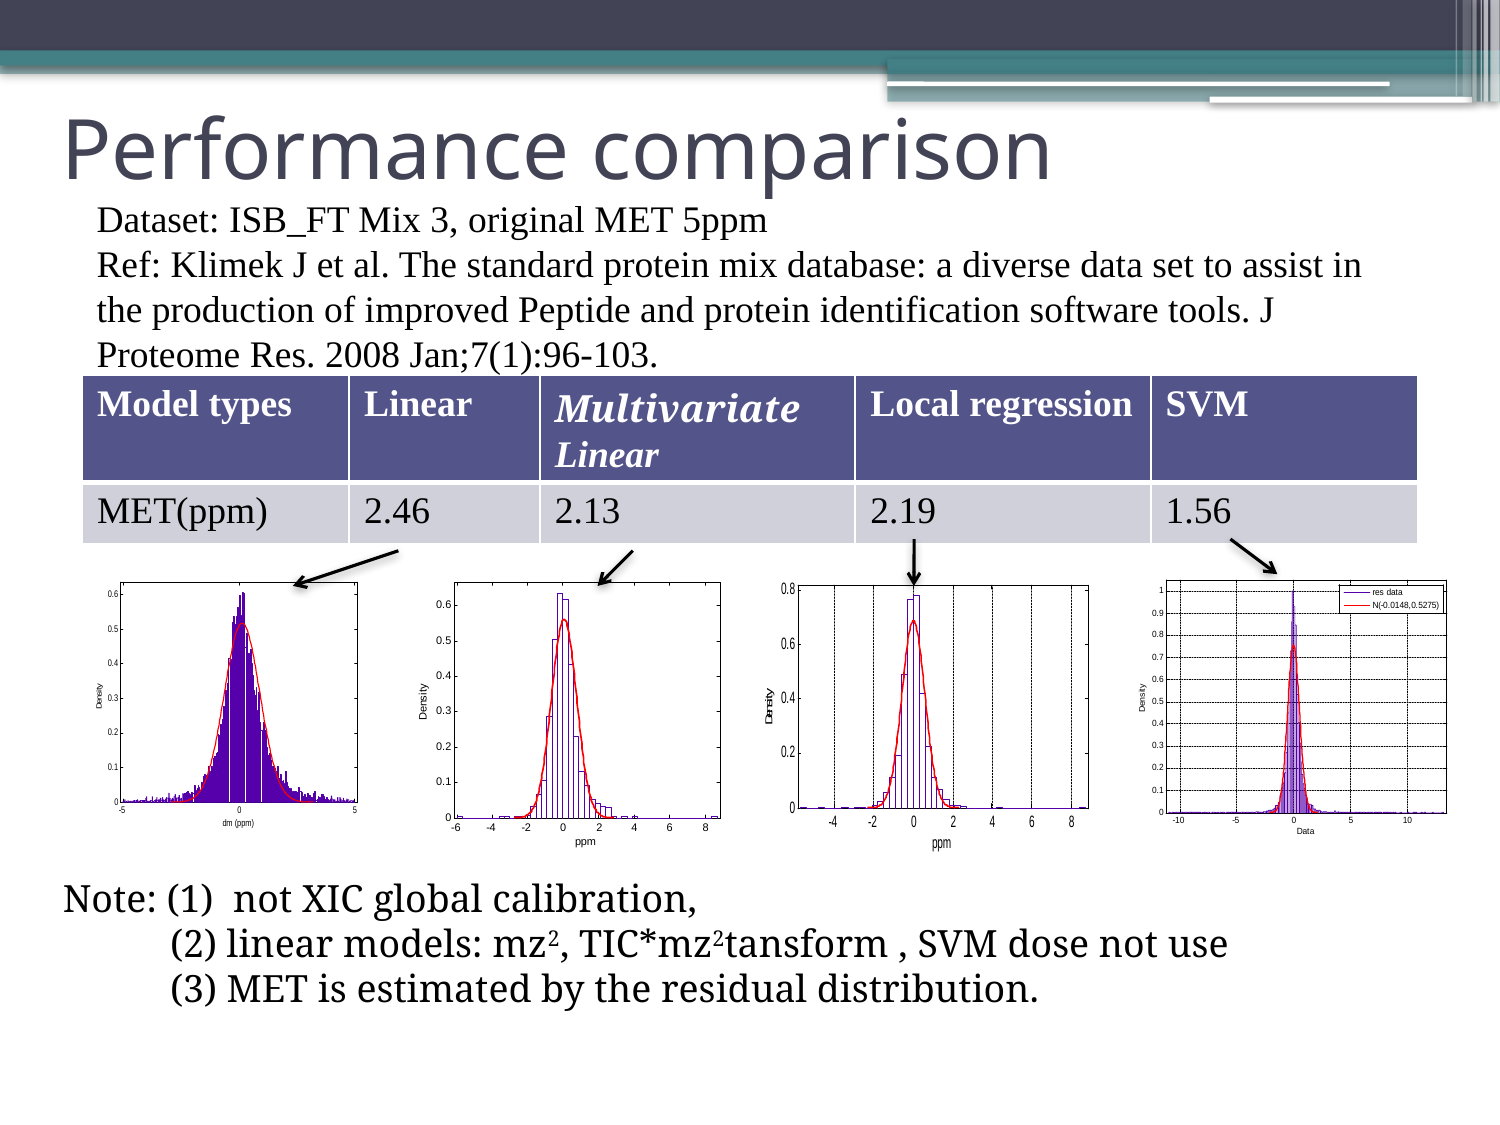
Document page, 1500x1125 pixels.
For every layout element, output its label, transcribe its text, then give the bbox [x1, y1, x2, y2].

table_header Local regression [856, 383, 1150, 480]
table_header Linear [350, 383, 539, 480]
text_box Note: (1) not XIC global calibration, (2) linear models: mz2, TIC*mz2tansform , SVM dose not use (3) MET is estimated by the residual distribution. [48, 867, 1244, 1018]
table_cell 1.56 [1152, 485, 1417, 543]
picture [93, 573, 364, 833]
picture [409, 562, 1126, 856]
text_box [597, 550, 633, 587]
table_cell 2.46 [350, 485, 539, 543]
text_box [292, 550, 399, 587]
table_header SVM [1152, 376, 1417, 480]
table_header Multivariate Linear [541, 383, 854, 480]
table_header Model types [83, 383, 348, 480]
text_box Dataset: ISB_FT Mix 3, original MET 5ppm Ref: Klimek J et al. The standard protein mix database: a diverse data set to assist in the production of improved Peptide and protein identification software tools. J Proteome Res. 2008 Jan;7(1):96-103. [81, 187, 1407, 383]
table_cell 2.19 [856, 485, 1150, 543]
table_cell MET(ppm) [83, 485, 348, 543]
table_cell 2.13 [541, 485, 854, 543]
title Performance comparison [46, 58, 1397, 234]
picture [1136, 573, 1454, 844]
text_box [1230, 538, 1278, 575]
